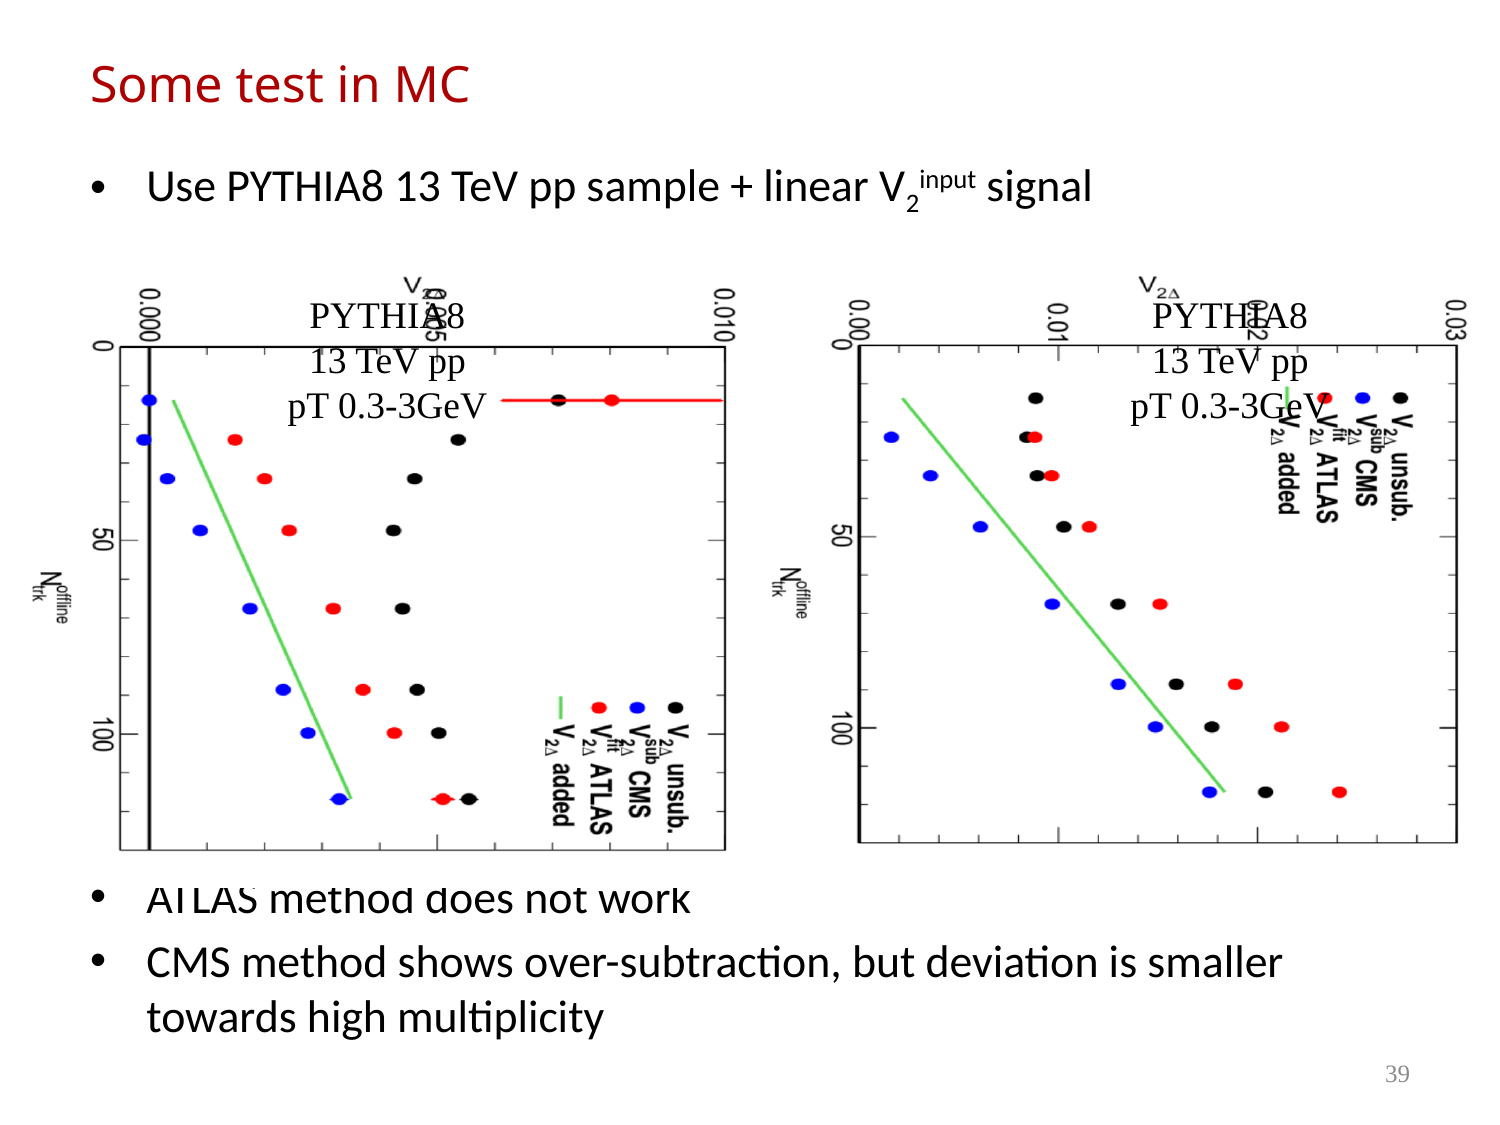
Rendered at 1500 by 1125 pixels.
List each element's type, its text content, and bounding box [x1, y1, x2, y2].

title Some test in MC [75, 45, 1425, 121]
slide_number 39 [1074, 1042, 1425, 1103]
list Use PYTHIA8 13 TeV pp sample + linear V2input signal ATLAS method does not work CMS method shows over-subtraction, but deviation is smaller towards high multiplicity [75, 880, 1425, 1068]
picture [797, 176, 1450, 930]
list Use PYTHIA8 13 TeV pp sample + linear V2input signal ATLAS method does not work CMS method shows over-subtraction, but deviation is smaller towards high multiplicity [75, 148, 1425, 227]
picture [58, 175, 719, 939]
